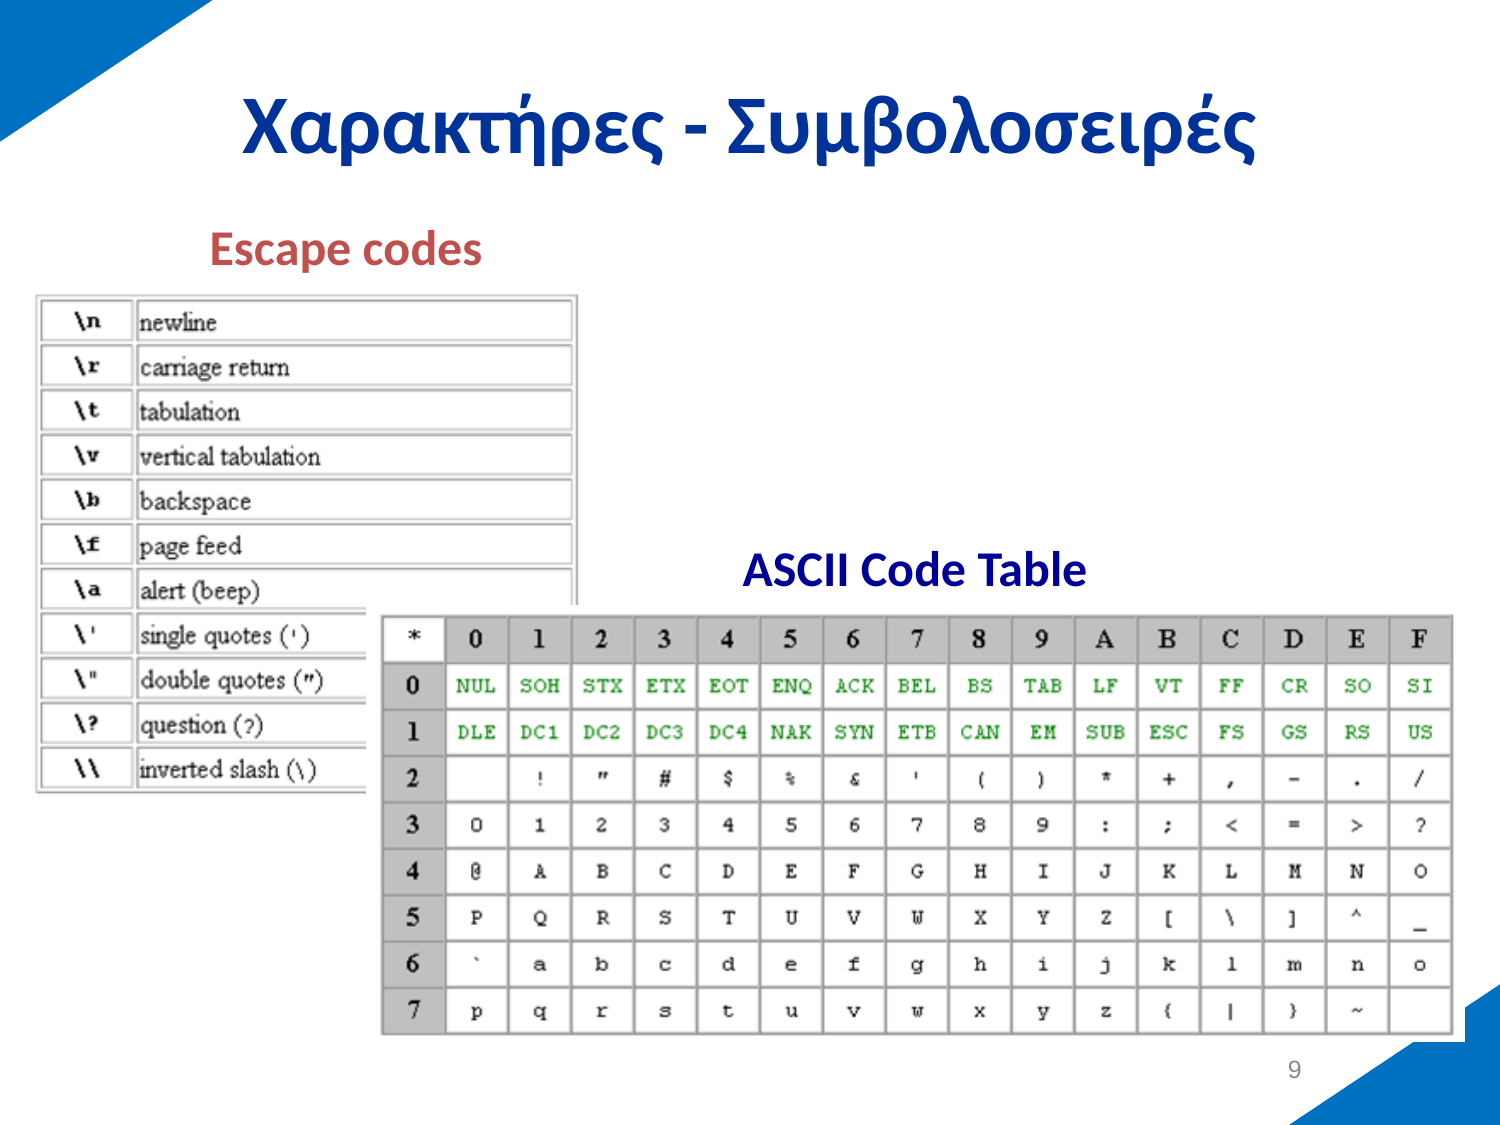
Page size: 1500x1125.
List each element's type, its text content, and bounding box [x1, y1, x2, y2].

slide_number 8 [1074, 1050, 1317, 1094]
picture [366, 604, 1465, 1043]
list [29, 283, 598, 810]
text_box ASCII Code Table [727, 529, 1103, 603]
title Χαρακτήρες - Συμβολοσειρές [75, 45, 1425, 197]
text_box Escape codes [194, 208, 538, 282]
